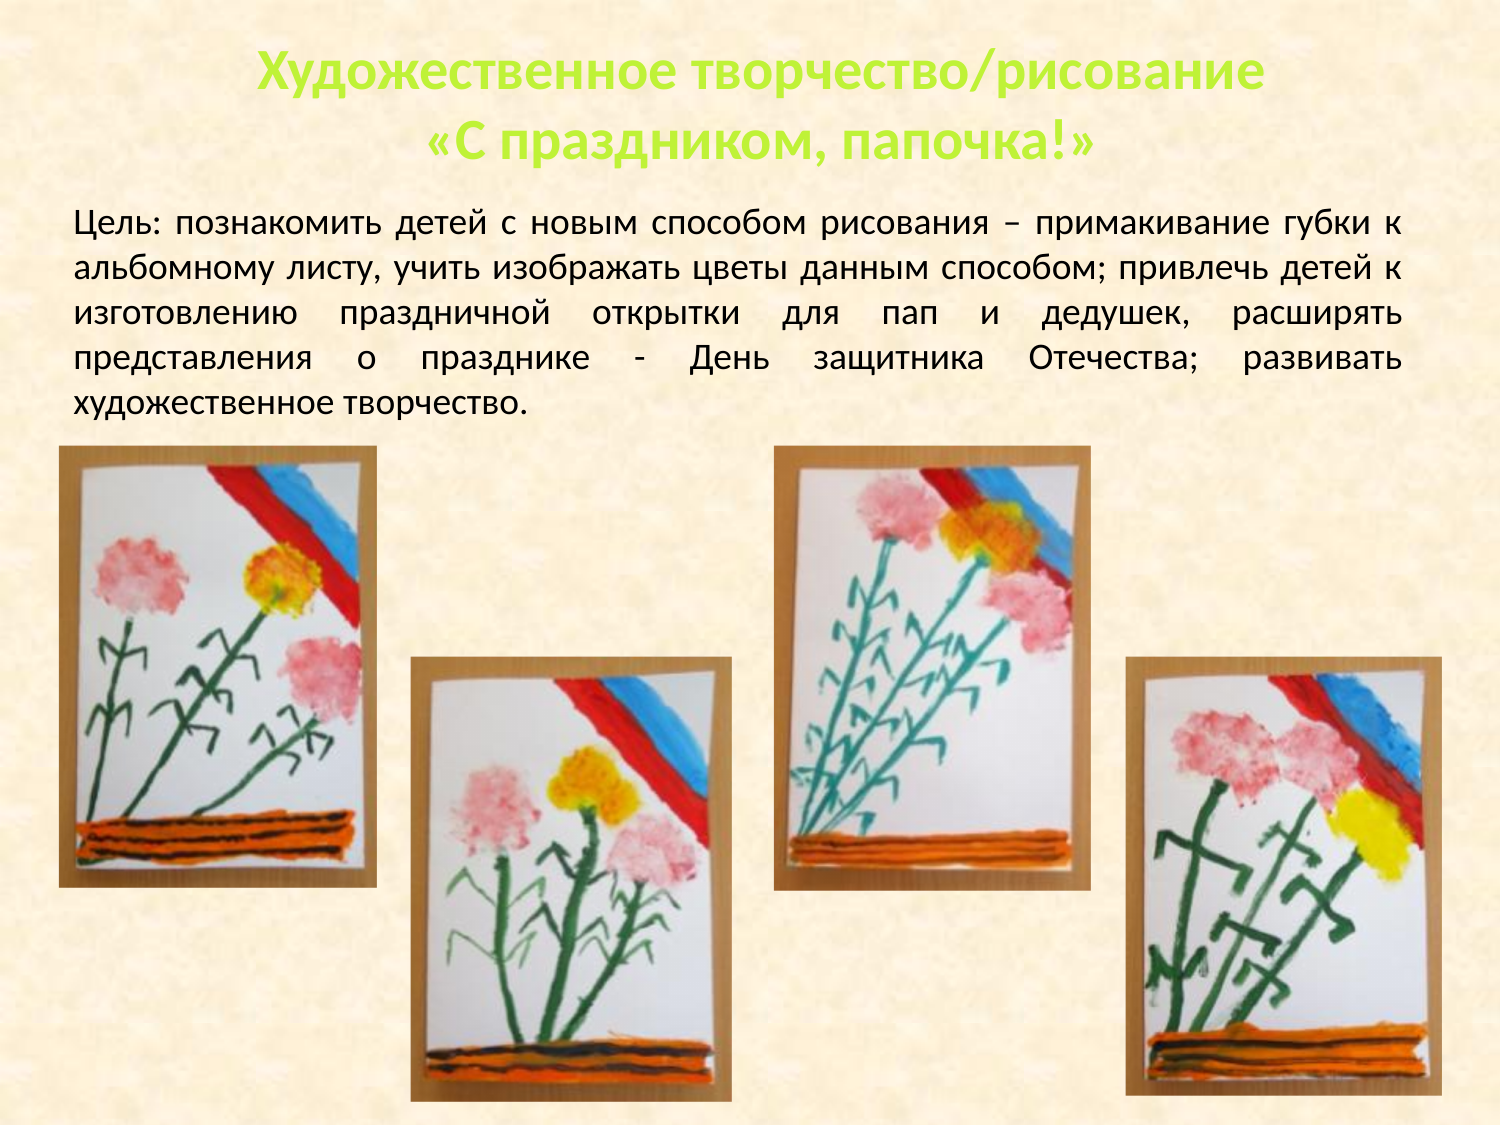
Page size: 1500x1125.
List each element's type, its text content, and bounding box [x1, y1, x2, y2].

text_box Художественное творчество/рисование «С праздником, папочка!» [46, 23, 1477, 179]
picture [0, 0, 1500, 1125]
text_box Цель: познакомить детей с новым способом рисования – примакивание губки к альбомному листу, учить изображать цветы данным способом; привлечь детей к изготовлению праздничной открытки для пап и дедушек, расширять представления о празднике - День защитника Отечества; развивать художественное творчество. [58, 189, 1418, 430]
